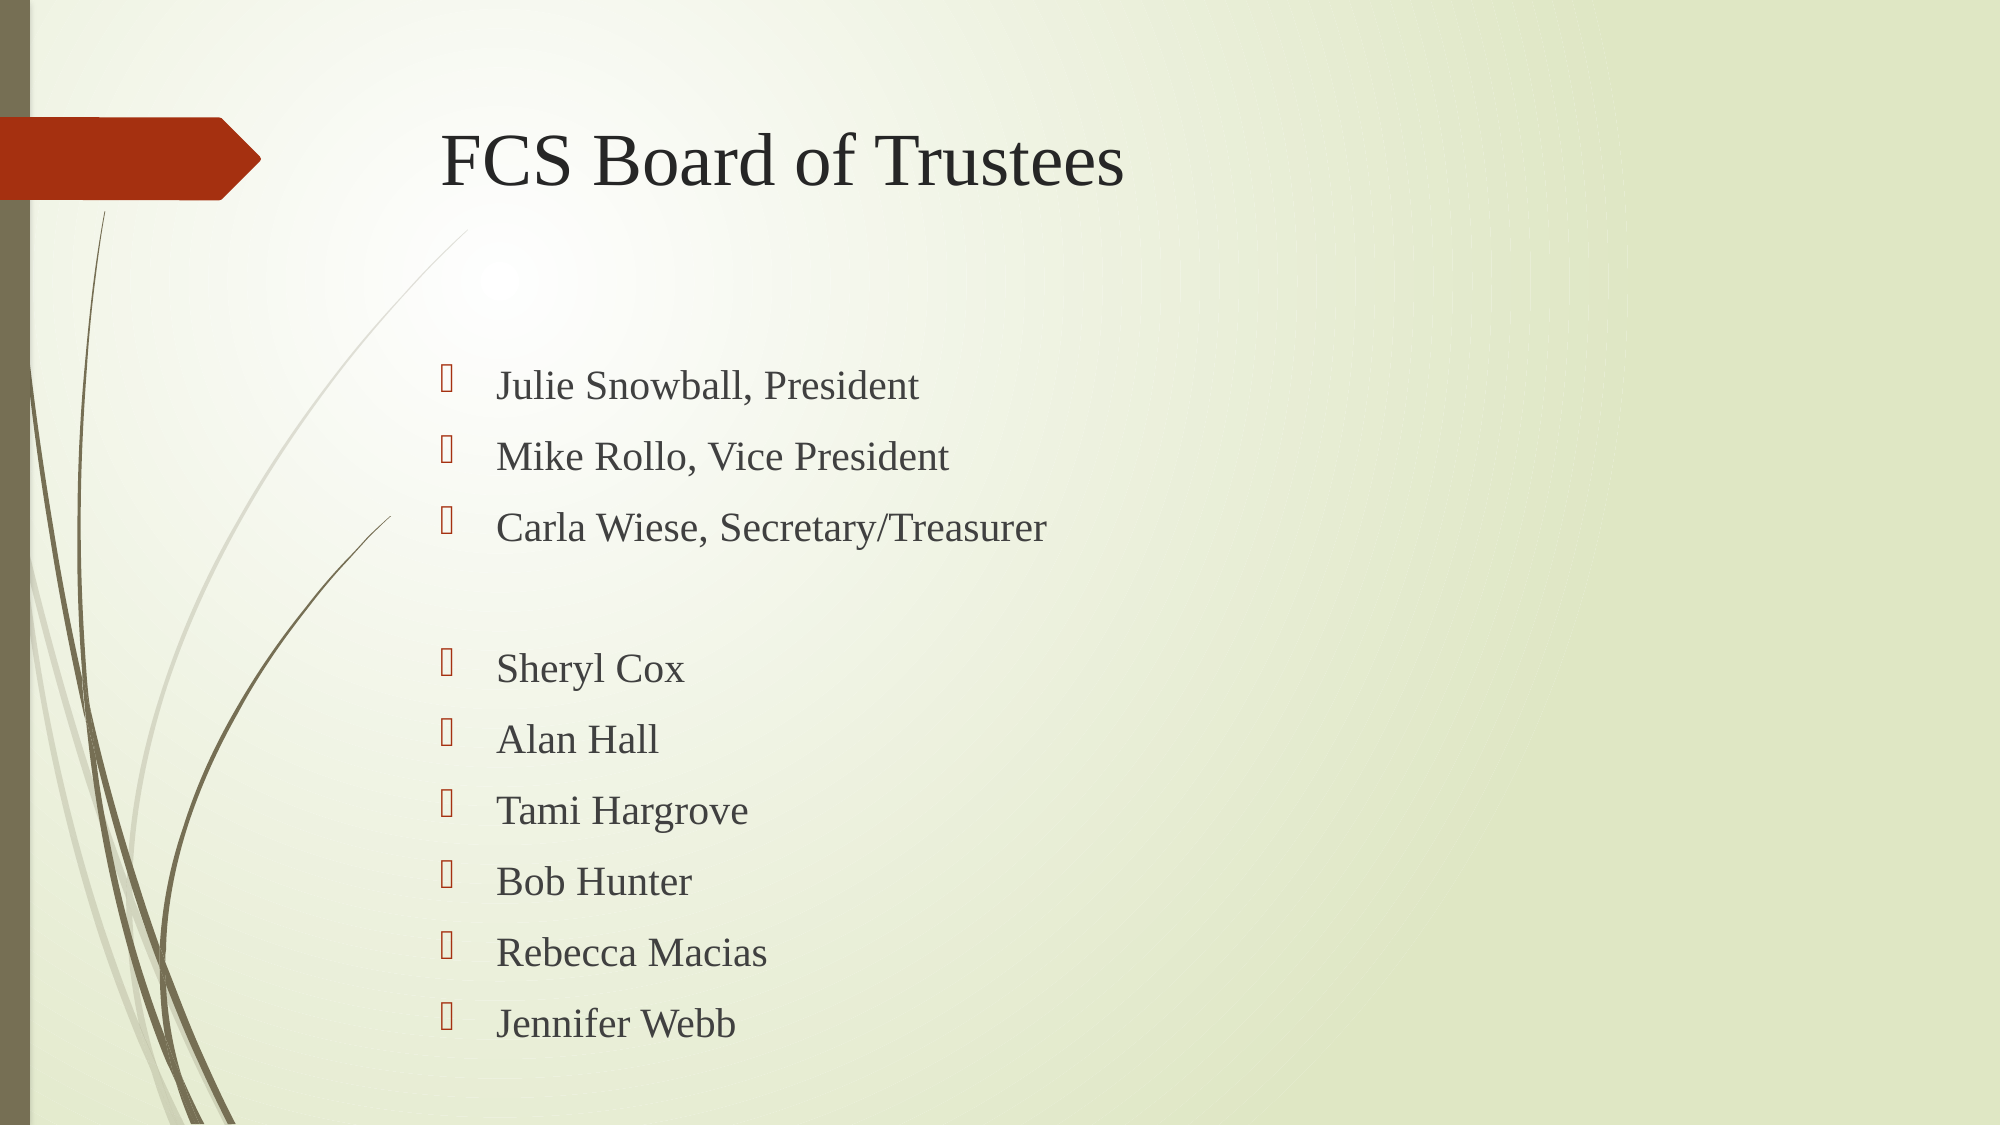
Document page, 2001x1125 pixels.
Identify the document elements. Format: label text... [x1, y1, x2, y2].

title FCS Board of Trustees [425, 102, 1888, 313]
list Julie Snowball, President Mike Rollo, Vice President Carla Wiese, Secretary/Treasurer Sheryl Cox Alan Hall Tami Hargrove Bob Hunter Rebecca Macias Jennifer Webb [424, 350, 1888, 970]
